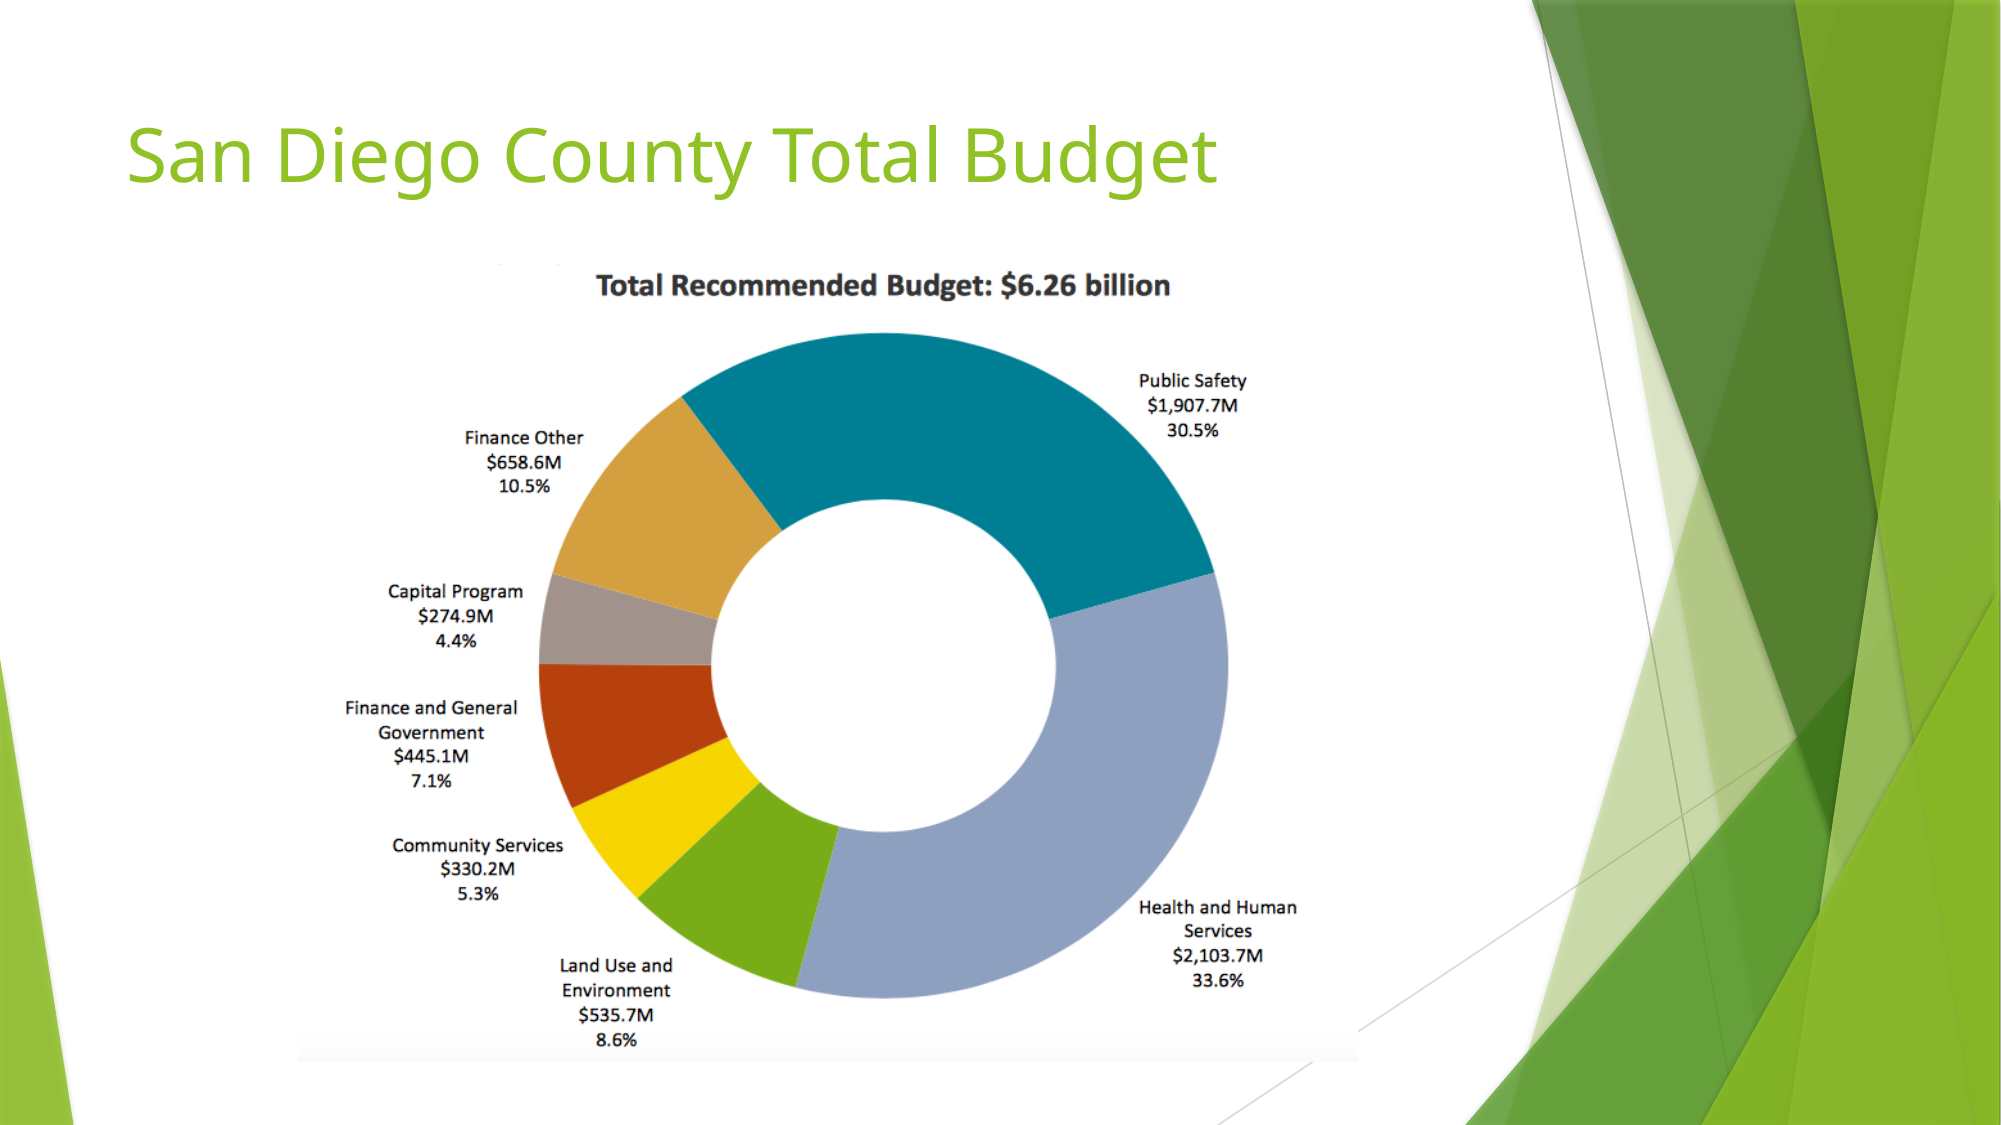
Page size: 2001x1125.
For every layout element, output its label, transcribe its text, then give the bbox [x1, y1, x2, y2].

title San Diego County Total Budget [111, 99, 1522, 317]
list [297, 264, 1359, 1063]
